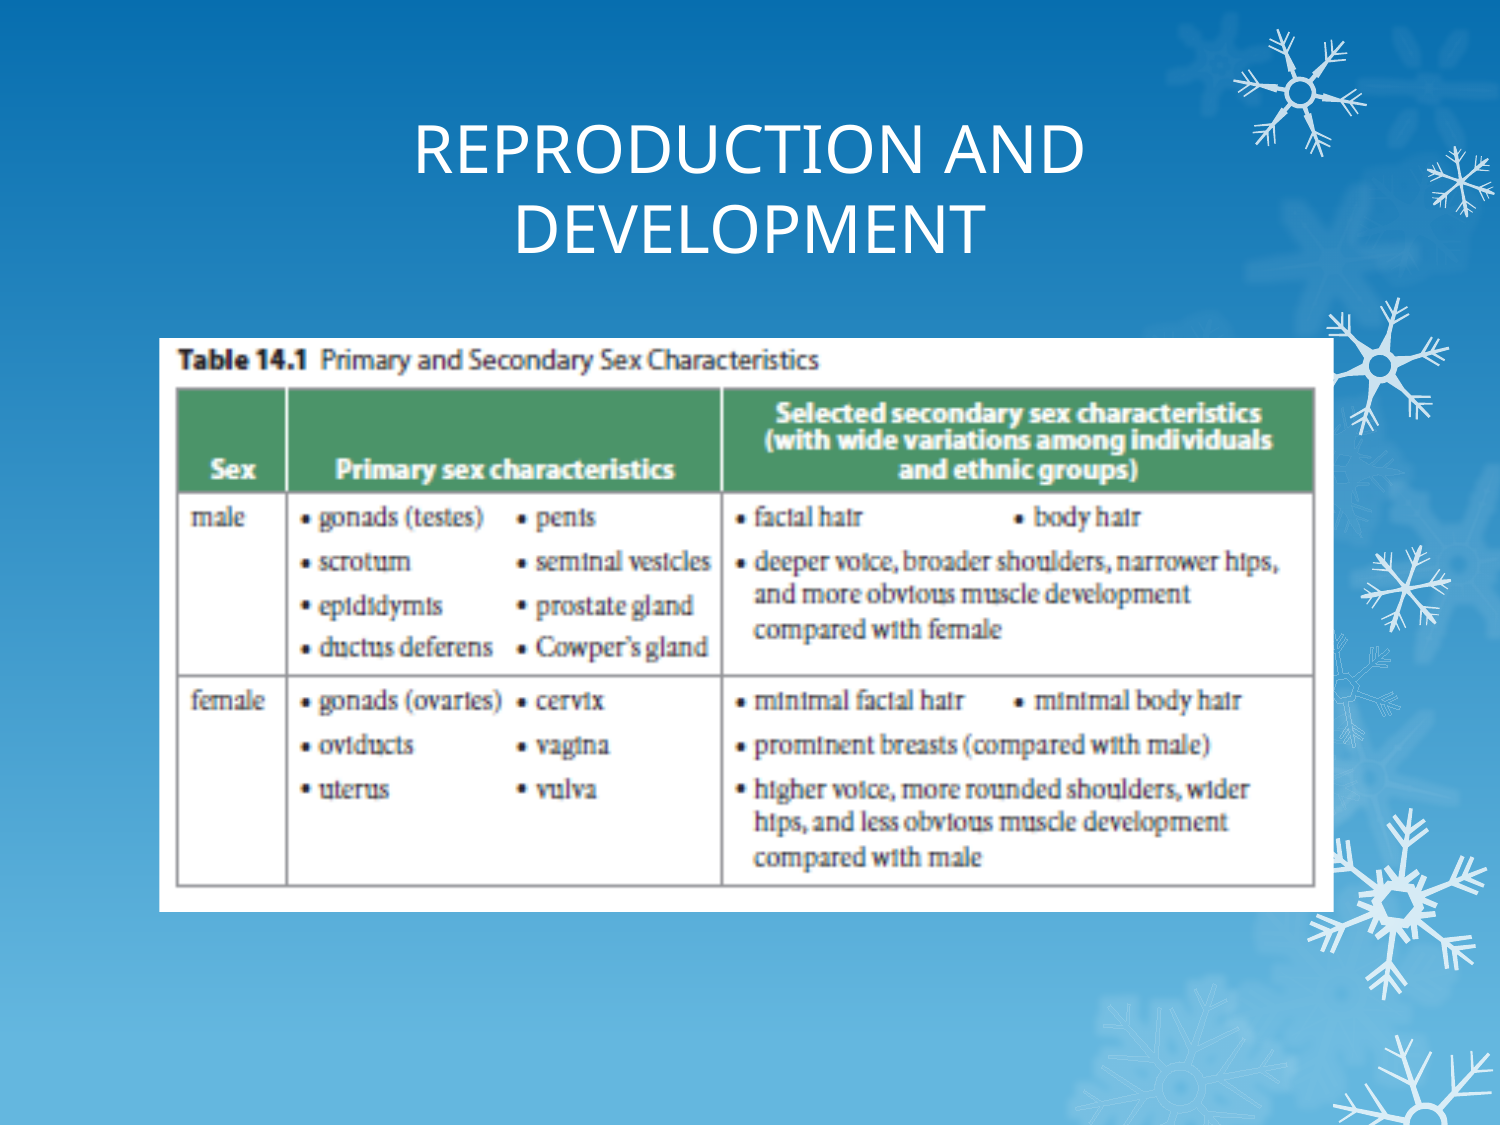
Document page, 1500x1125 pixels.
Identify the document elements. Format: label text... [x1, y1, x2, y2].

title REPRODUCTION AND DEVELOPMENT [165, 110, 1335, 263]
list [158, 337, 1335, 912]
